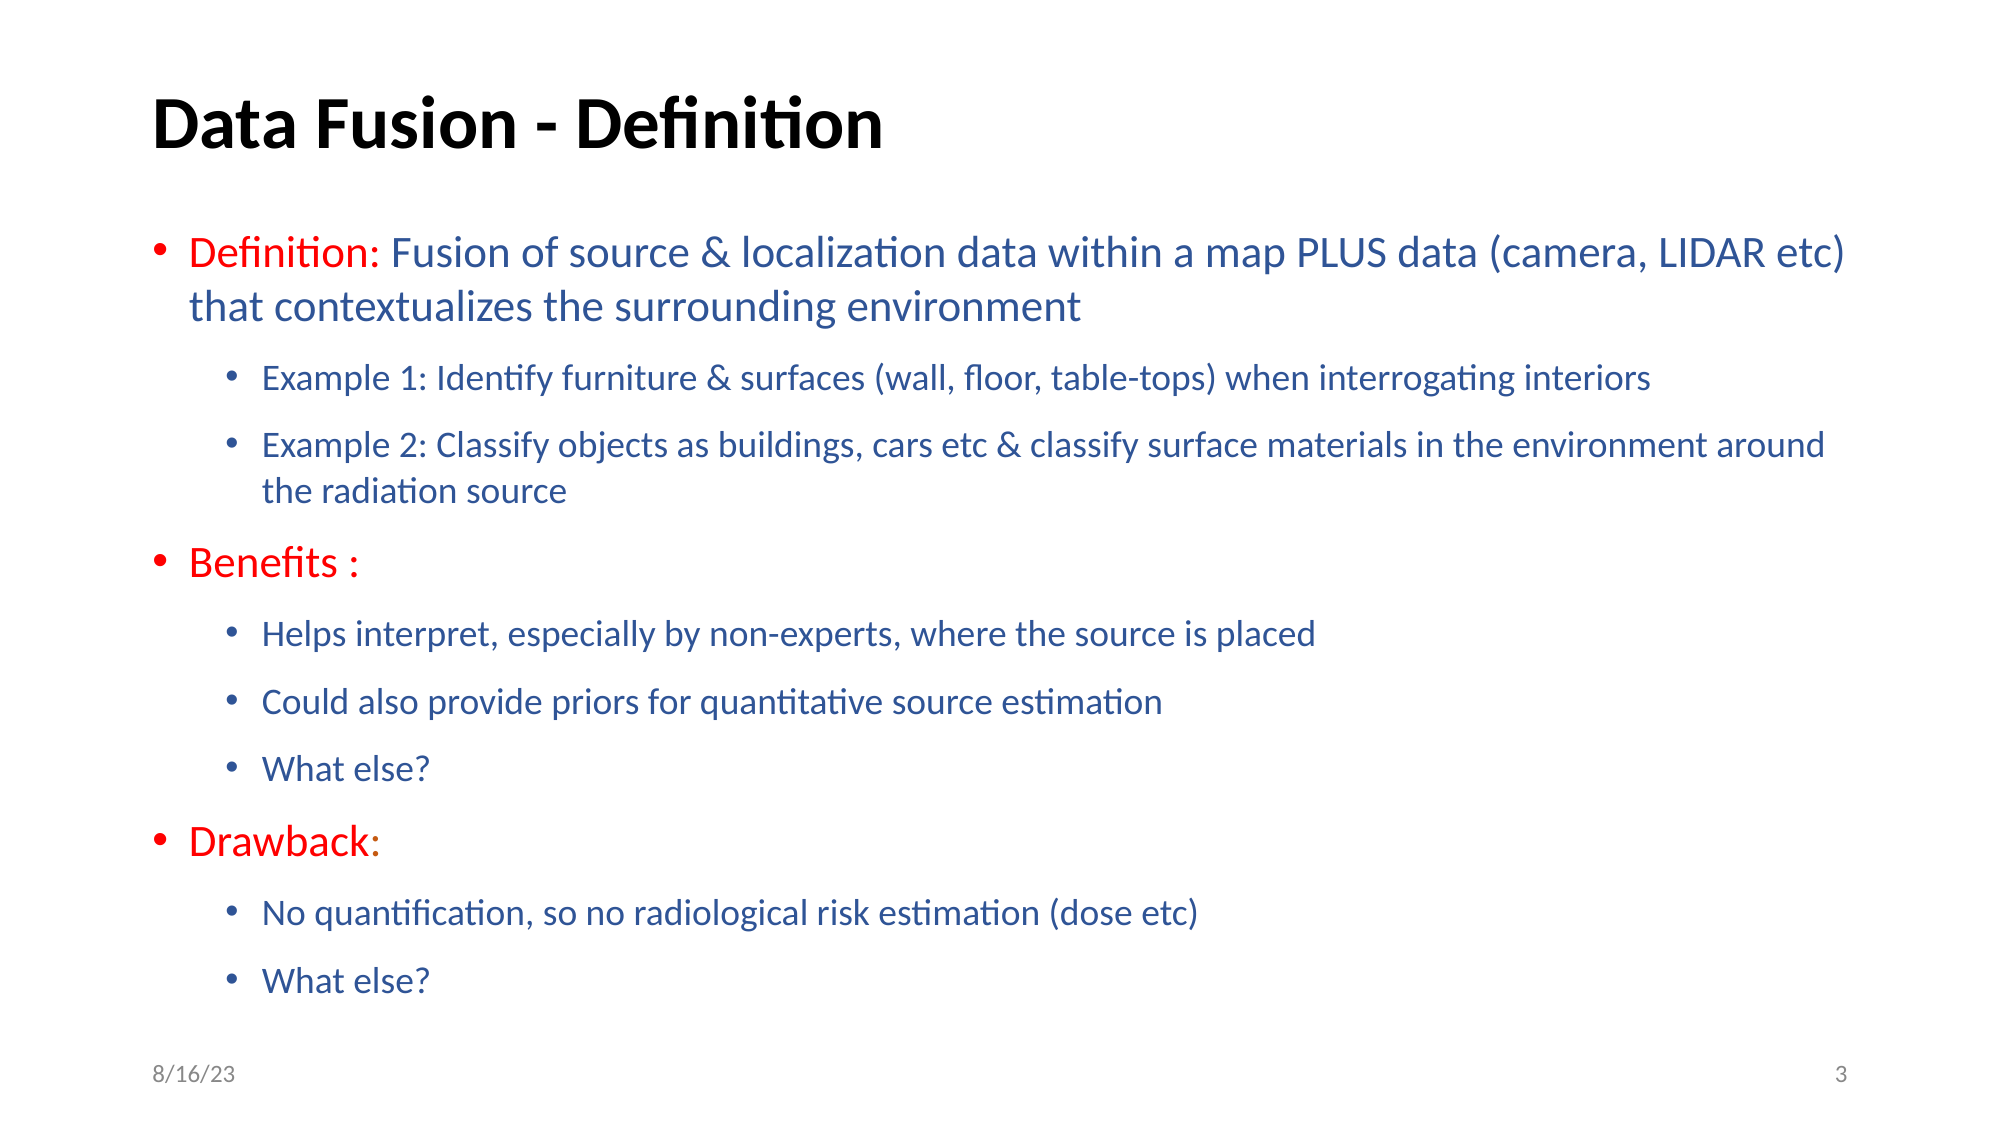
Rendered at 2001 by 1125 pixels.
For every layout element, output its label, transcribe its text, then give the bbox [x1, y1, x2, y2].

list Definition: Fusion of source & localization data within a map PLUS data (camera, LIDAR etc) that contextualizes the surrounding environment Example 1: Identify furniture & surfaces (wall, floor, table-tops) when interrogating interiors Example 2: Classify objects as buildings, cars etc & classify surface materials in the environment around the radiation source Benefits : Helps interpret, especially by non-experts, where the source is placed Could also provide priors for quantitative source estimation What else? Drawback: No quantification, so no radiological risk estimation (dose etc) What else? [137, 215, 1863, 1014]
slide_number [137, 1042, 588, 1103]
title Data Fusion - Definition [137, 59, 1863, 189]
slide_number ‹#› [1412, 1042, 1863, 1103]
